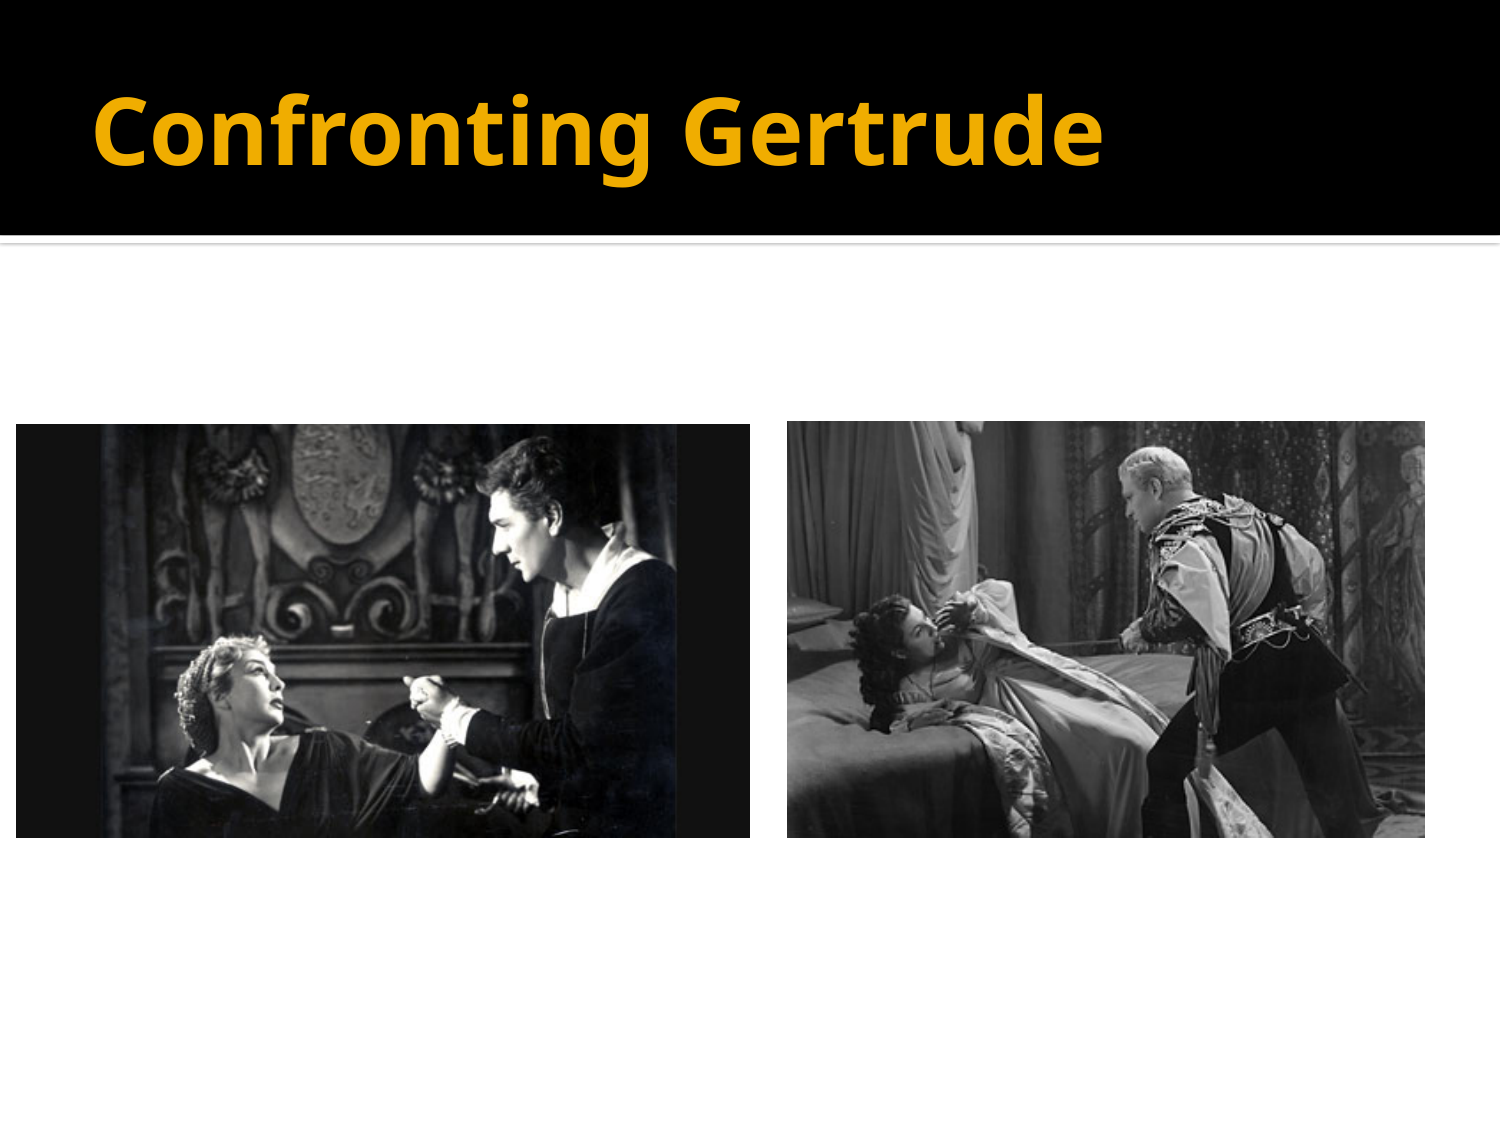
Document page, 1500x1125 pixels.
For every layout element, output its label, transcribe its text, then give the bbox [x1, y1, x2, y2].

title Confronting Gertrude [75, 25, 1425, 231]
picture [16, 424, 750, 838]
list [787, 421, 1425, 838]
